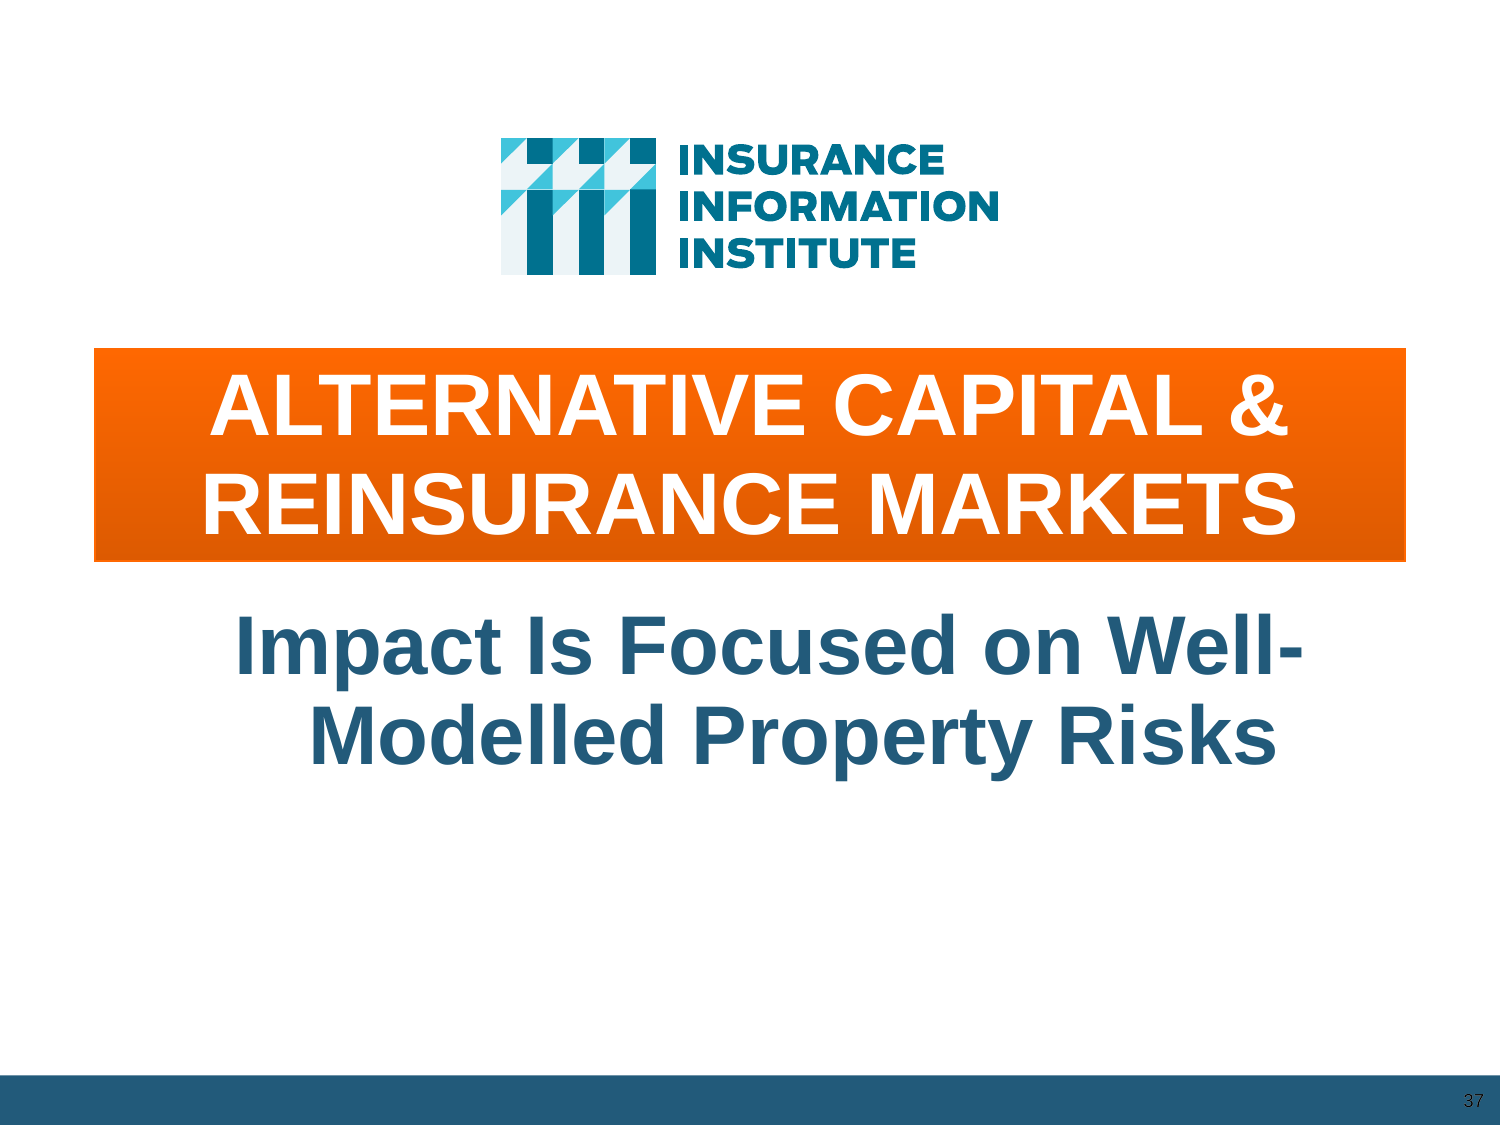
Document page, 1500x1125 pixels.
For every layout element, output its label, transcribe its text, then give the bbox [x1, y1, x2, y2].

text_box [0, 1075, 1500, 1125]
text_box Impact Is Focused on Well-Modelled Property Risks [213, 595, 1327, 790]
text_box ALTERNATIVE CAPITAL & REINSURANCE MARKETS [95, 348, 1405, 562]
slide_number 37 [1410, 1091, 1485, 1112]
picture [500, 137, 998, 275]
